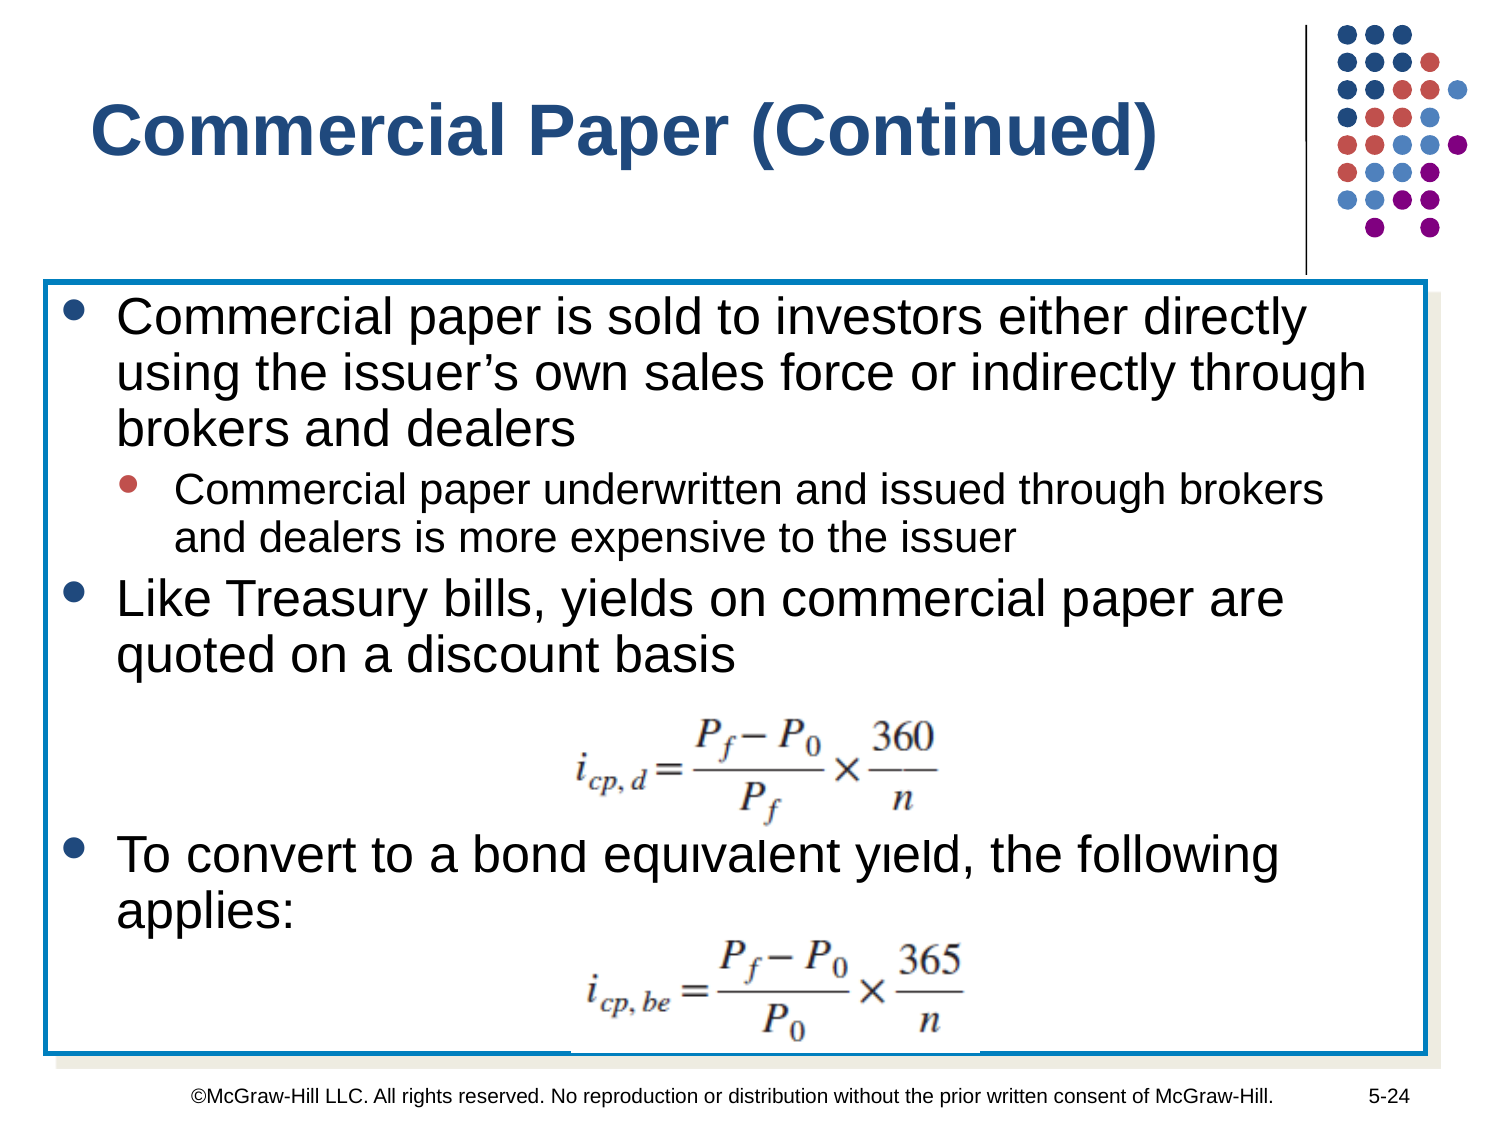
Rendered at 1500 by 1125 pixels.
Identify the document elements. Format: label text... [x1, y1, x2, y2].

slide_number 5-24 [1074, 1074, 1425, 1120]
footer ©McGraw-Hill LLC. All rights reserved. No reproduction or distribution without the prior written consent of McGraw-Hill. [98, 1074, 1373, 1125]
picture [545, 688, 954, 840]
title Commercial Paper (Continued) [75, 20, 1313, 233]
picture [571, 924, 980, 1052]
list Commercial paper is sold to investors either directly using the issuer’s own sales force or indirectly through brokers and dealers Commercial paper underwritten and issued through brokers and dealers is more expensive to the issuer Like Treasury bills, yields on commercial paper are quoted on a discount basis To convert to a bond equivalent yield, the following applies: [45, 282, 1426, 1054]
